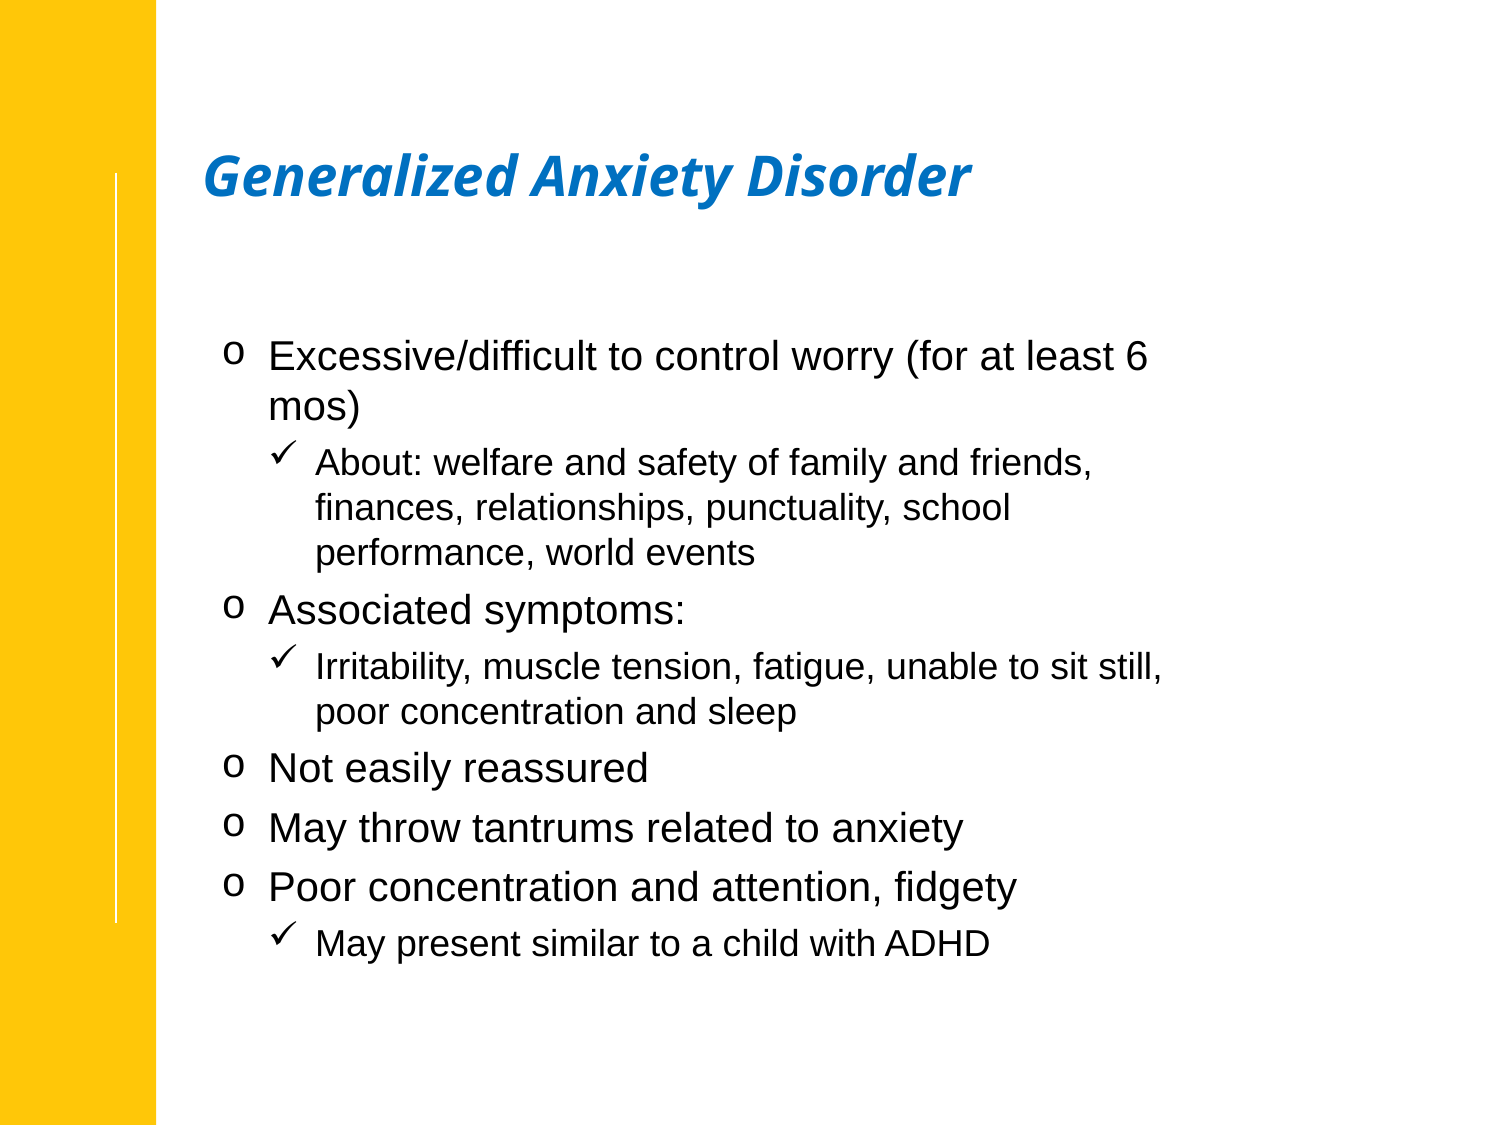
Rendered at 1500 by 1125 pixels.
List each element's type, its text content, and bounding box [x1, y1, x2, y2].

list Excessive/difficult to control worry (for at least 6 mos) About: welfare and safety of family and friends, finances, relationships, punctuality, school performance, world events Associated symptoms: Irritability, muscle tension, fatigue, unable to sit still, poor concentration and sleep Not easily reassured May throw tantrums related to anxiety Poor concentration and attention, fidgety May present similar to a child with ADHD [206, 321, 1257, 925]
title Generalized Anxiety Disorder [187, 104, 1415, 244]
text_box [543, 890, 966, 968]
